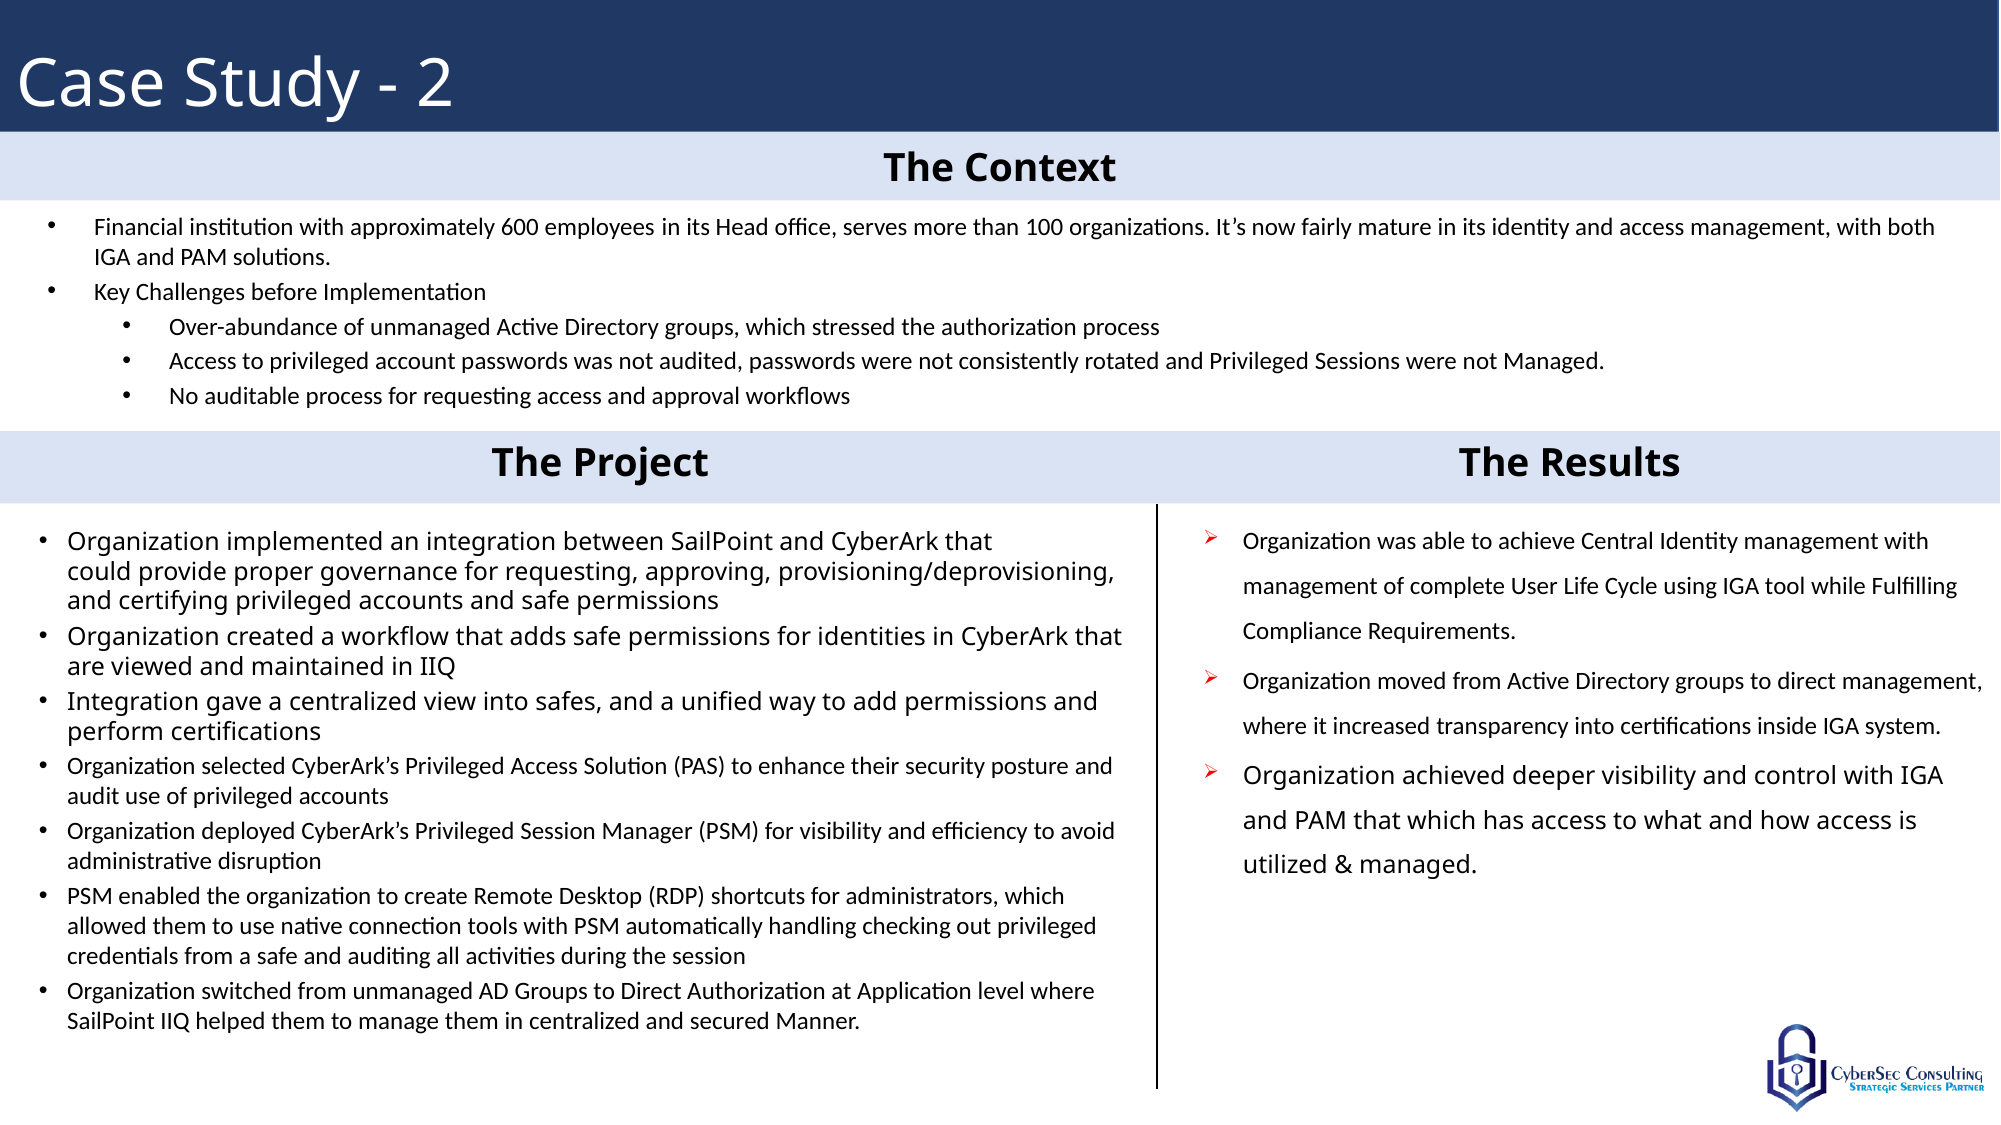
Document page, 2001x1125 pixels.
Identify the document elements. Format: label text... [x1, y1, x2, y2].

text_box [0, 431, 2000, 504]
text_box The Results [1408, 430, 1731, 492]
text_box [0, 0, 1999, 131]
text_box Financial institution with approximately 600 employees in its Head office, serves more than 100 organizations. It’s now fairly mature in its identity and access management, with both IGA and PAM solutions. Key Challenges before Implementation Over-abundance of unmanaged Active Directory groups, which stressed the authorization process Access to privileged account passwords was not audited, passwords were not consistently rotated and Privileged Sessions were not Managed. No auditable process for requesting access and approval workflows [27, 201, 2000, 418]
text_box [0, 131, 2000, 201]
text_box Organization implemented an integration between SailPoint and CyberArk that could provide proper governance for requesting, approving, provisioning/deprovisioning, and certifying privileged accounts and safe permissions Organization created a workflow that adds safe permissions for identities in CyberArk that are viewed and maintained in IIQ Integration gave a centralized view into safes, and a unified way to add permissions and perform certifications Organization selected CyberArk’s Privileged Access Solution (PAS) to enhance their security posture and audit use of privileged accounts Organization deployed CyberArk’s Privileged Session Manager (PSM) for visibility and efficiency to avoid administrative disruption PSM enabled the organization to create Remote Desktop (RDP) shortcuts for administrators, which allowed them to use native connection tools with PSM automatically handling checking out privileged credentials from a safe and auditing all activities during the session Organization switched from unmanaged AD Groups to Direct Authorization at Application level where SailPoint IIQ helped them to manage them in centralized and secured Manner. [24, 517, 1157, 1125]
picture [1767, 1024, 1984, 1112]
text_box The Context [843, 134, 1157, 197]
text_box Organization was able to achieve Central Identity management with management of complete User Life Cycle using IGA tool while Fulfilling Compliance Requirements. Organization moved from Active Directory groups to direct management, where it increased transparency into certifications inside IGA system. Organization achieved deeper visibility and control with IGA and PAM that which has access to what and how access is utilized & managed. [1158, 504, 2000, 1050]
text_box Case Study - 2 [1, 42, 1852, 128]
text_box The Project [414, 430, 796, 492]
